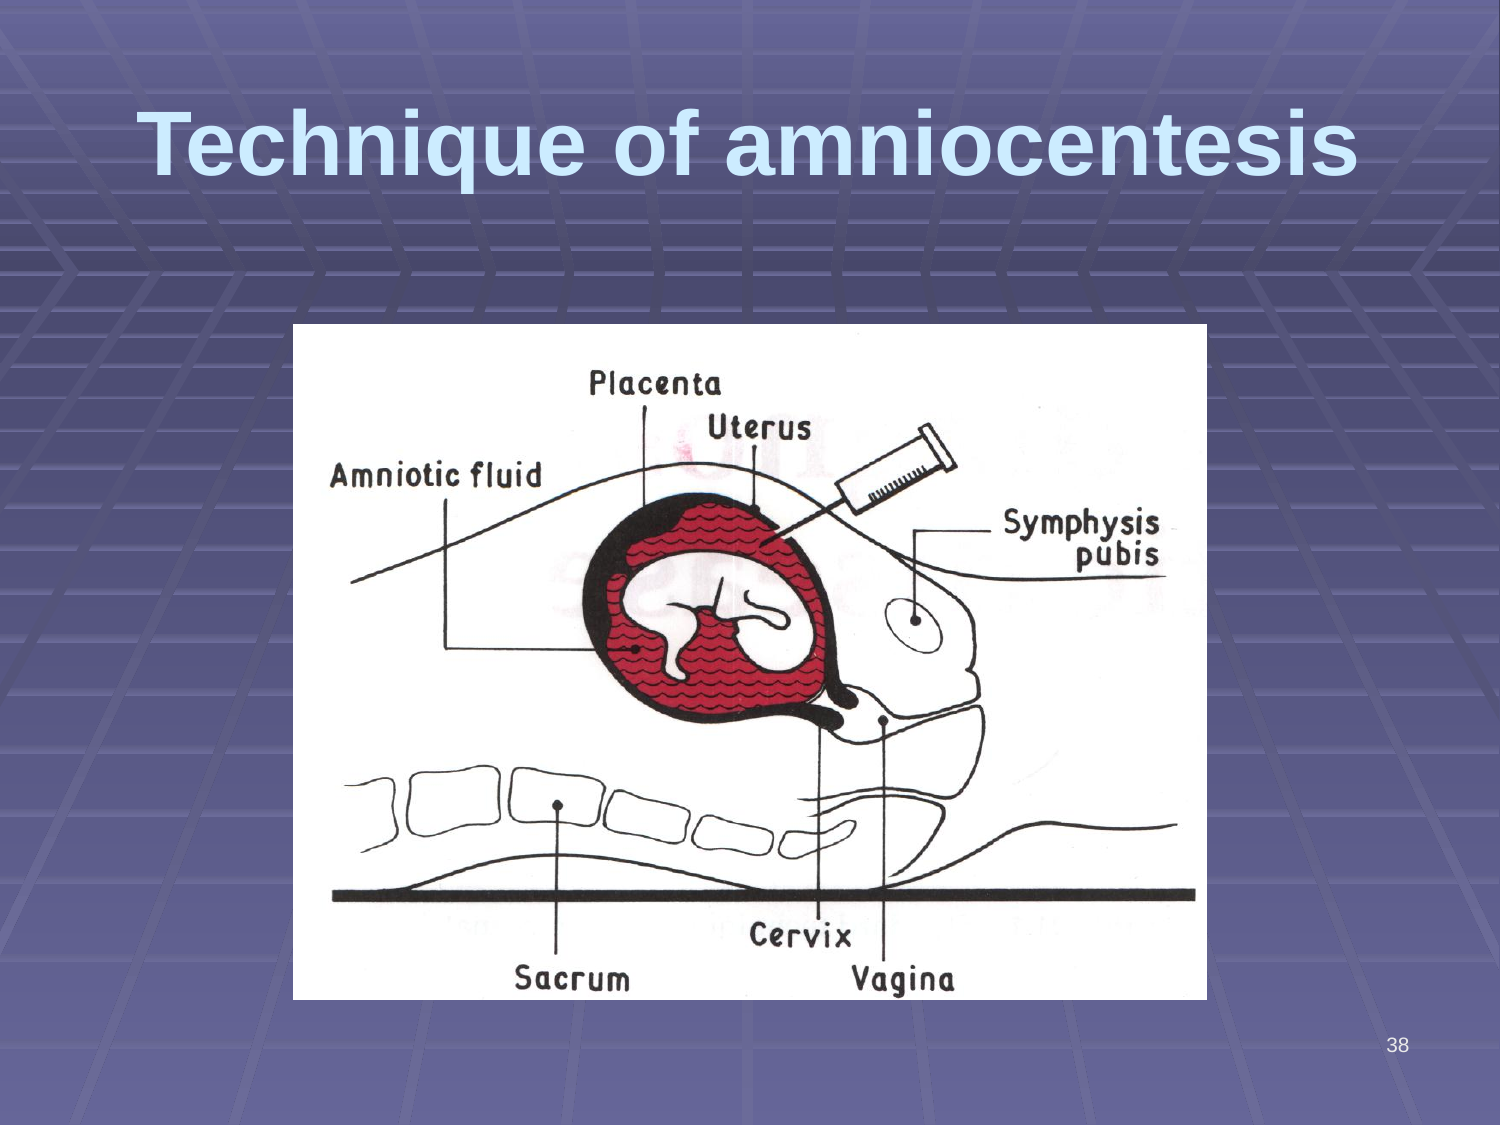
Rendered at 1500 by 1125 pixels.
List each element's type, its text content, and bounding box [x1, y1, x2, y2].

title Technique of amniocentesis [74, 44, 1425, 233]
slide_number 38 [1074, 1023, 1425, 1103]
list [292, 324, 1207, 1001]
